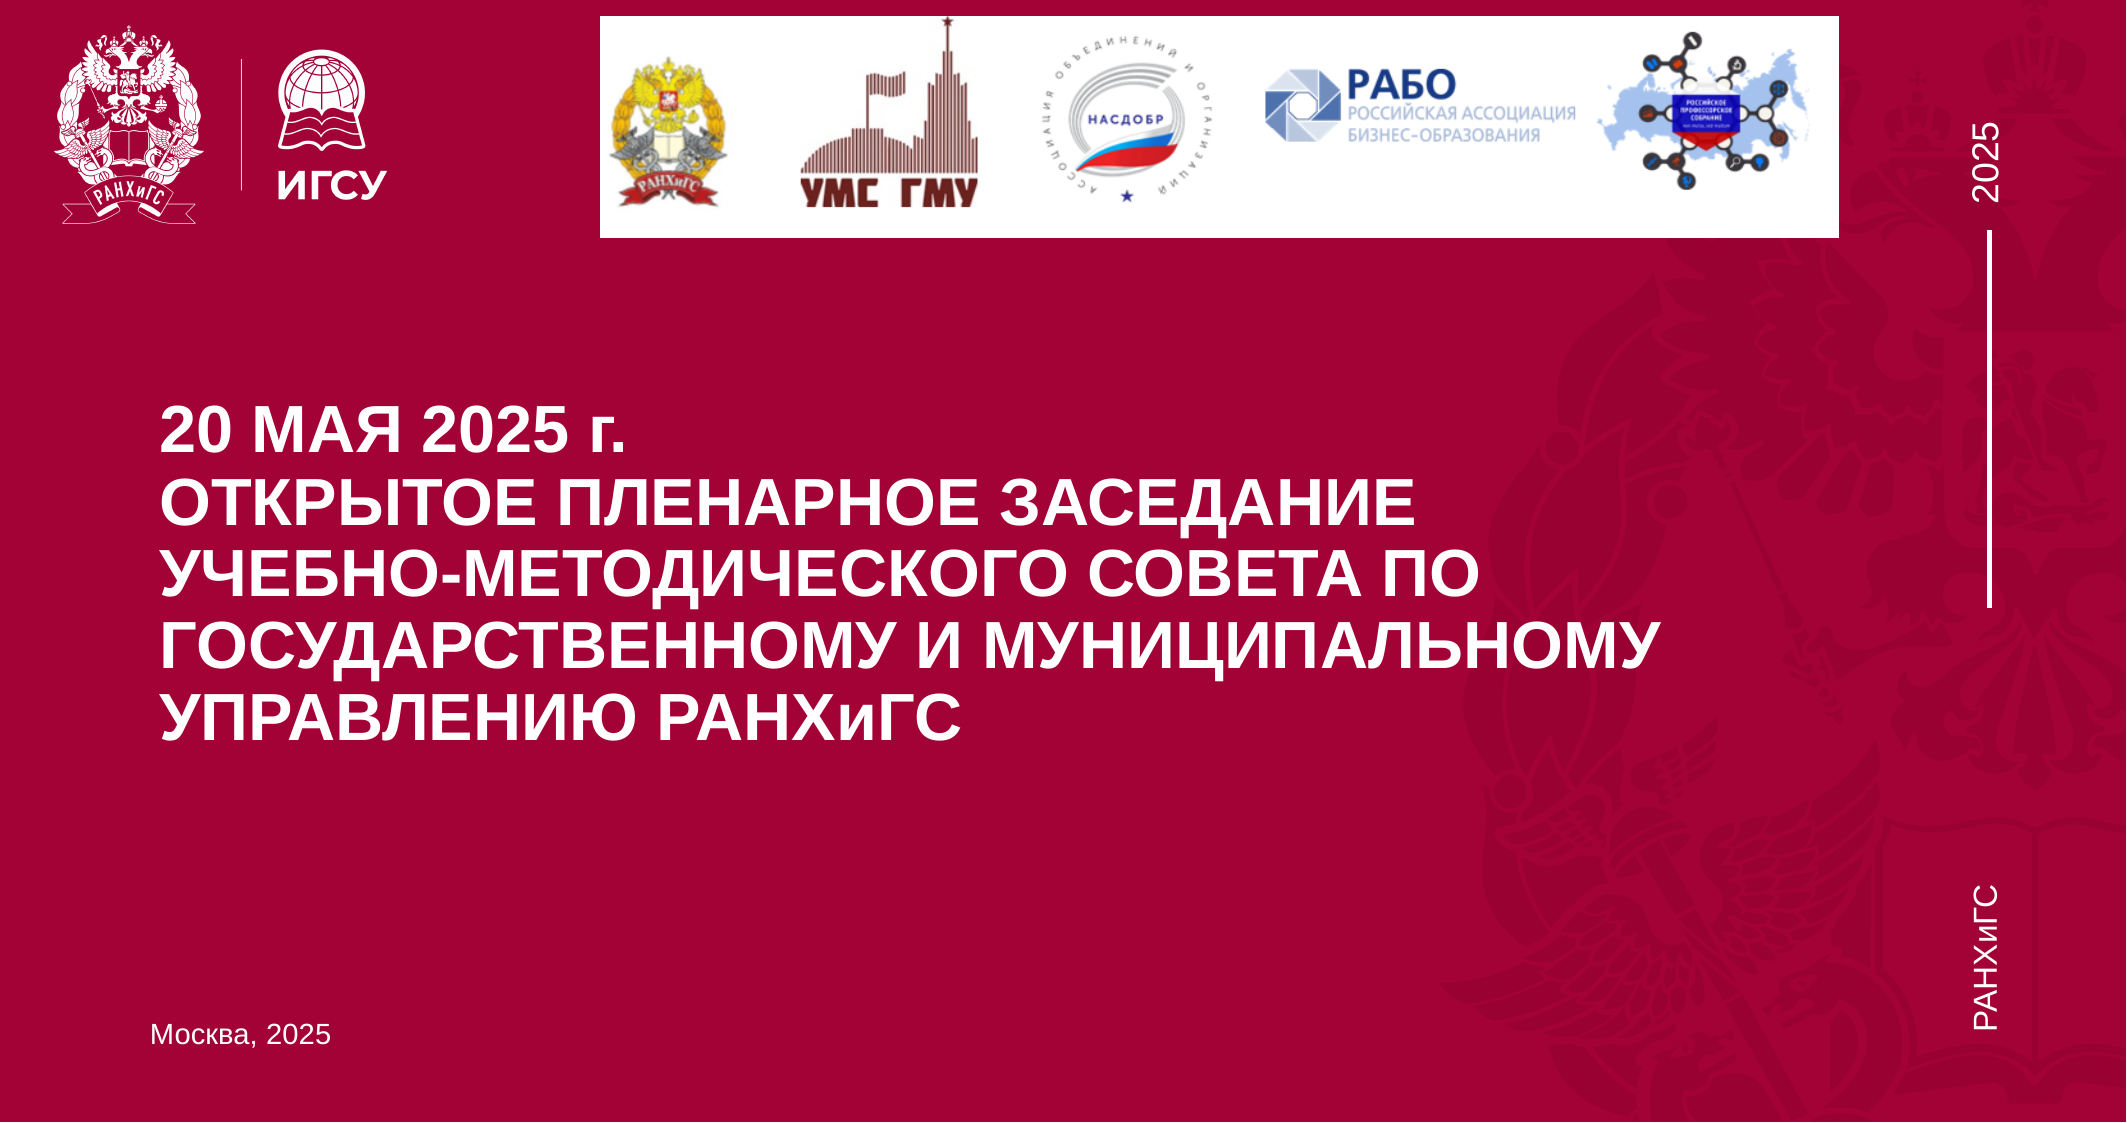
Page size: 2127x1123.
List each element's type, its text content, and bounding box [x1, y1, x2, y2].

title 20 МАЯ 2025 г. ОТКРЫТОЕ ПЛЕНАРНОЕ ЗАСЕДАНИЕ УЧЕБНО-МЕТОДИЧЕСКОГО СОВЕТА ПО ГОСУДАРСТВЕННОМУ И МУНИЦИПАЛЬНОМУ УПРАВЛЕНИЮ РАНХиГС [159, 317, 1870, 756]
text_box [0, 14, 712, 352]
picture [600, 0, 2126, 1122]
picture [10, 0, 430, 266]
text_box Москва, 2025 [149, 1015, 502, 1061]
